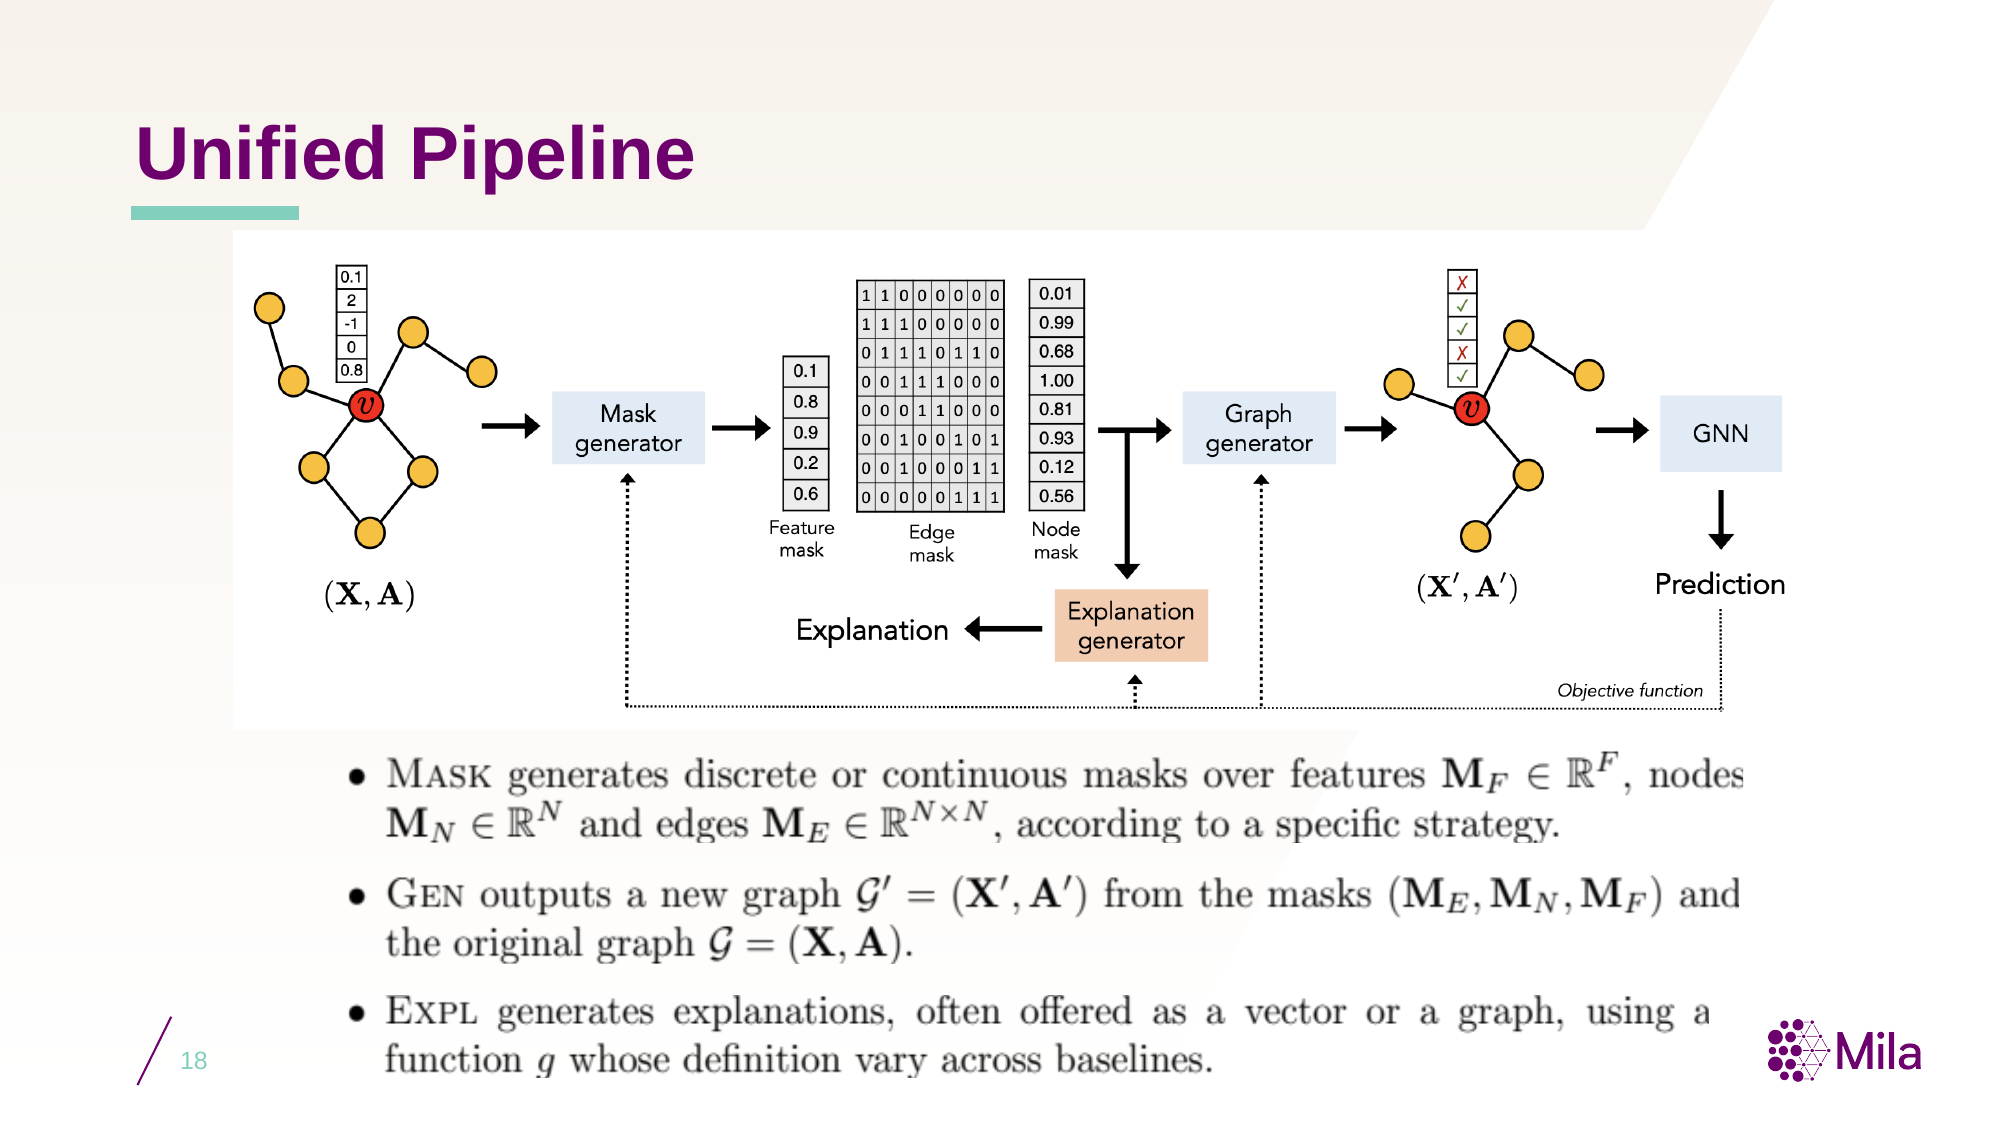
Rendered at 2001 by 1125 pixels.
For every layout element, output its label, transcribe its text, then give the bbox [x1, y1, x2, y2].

title Unified Pipeline [135, 49, 1860, 197]
picture [0, 0, 2000, 1125]
slide_number 18 [120, 1029, 208, 1089]
